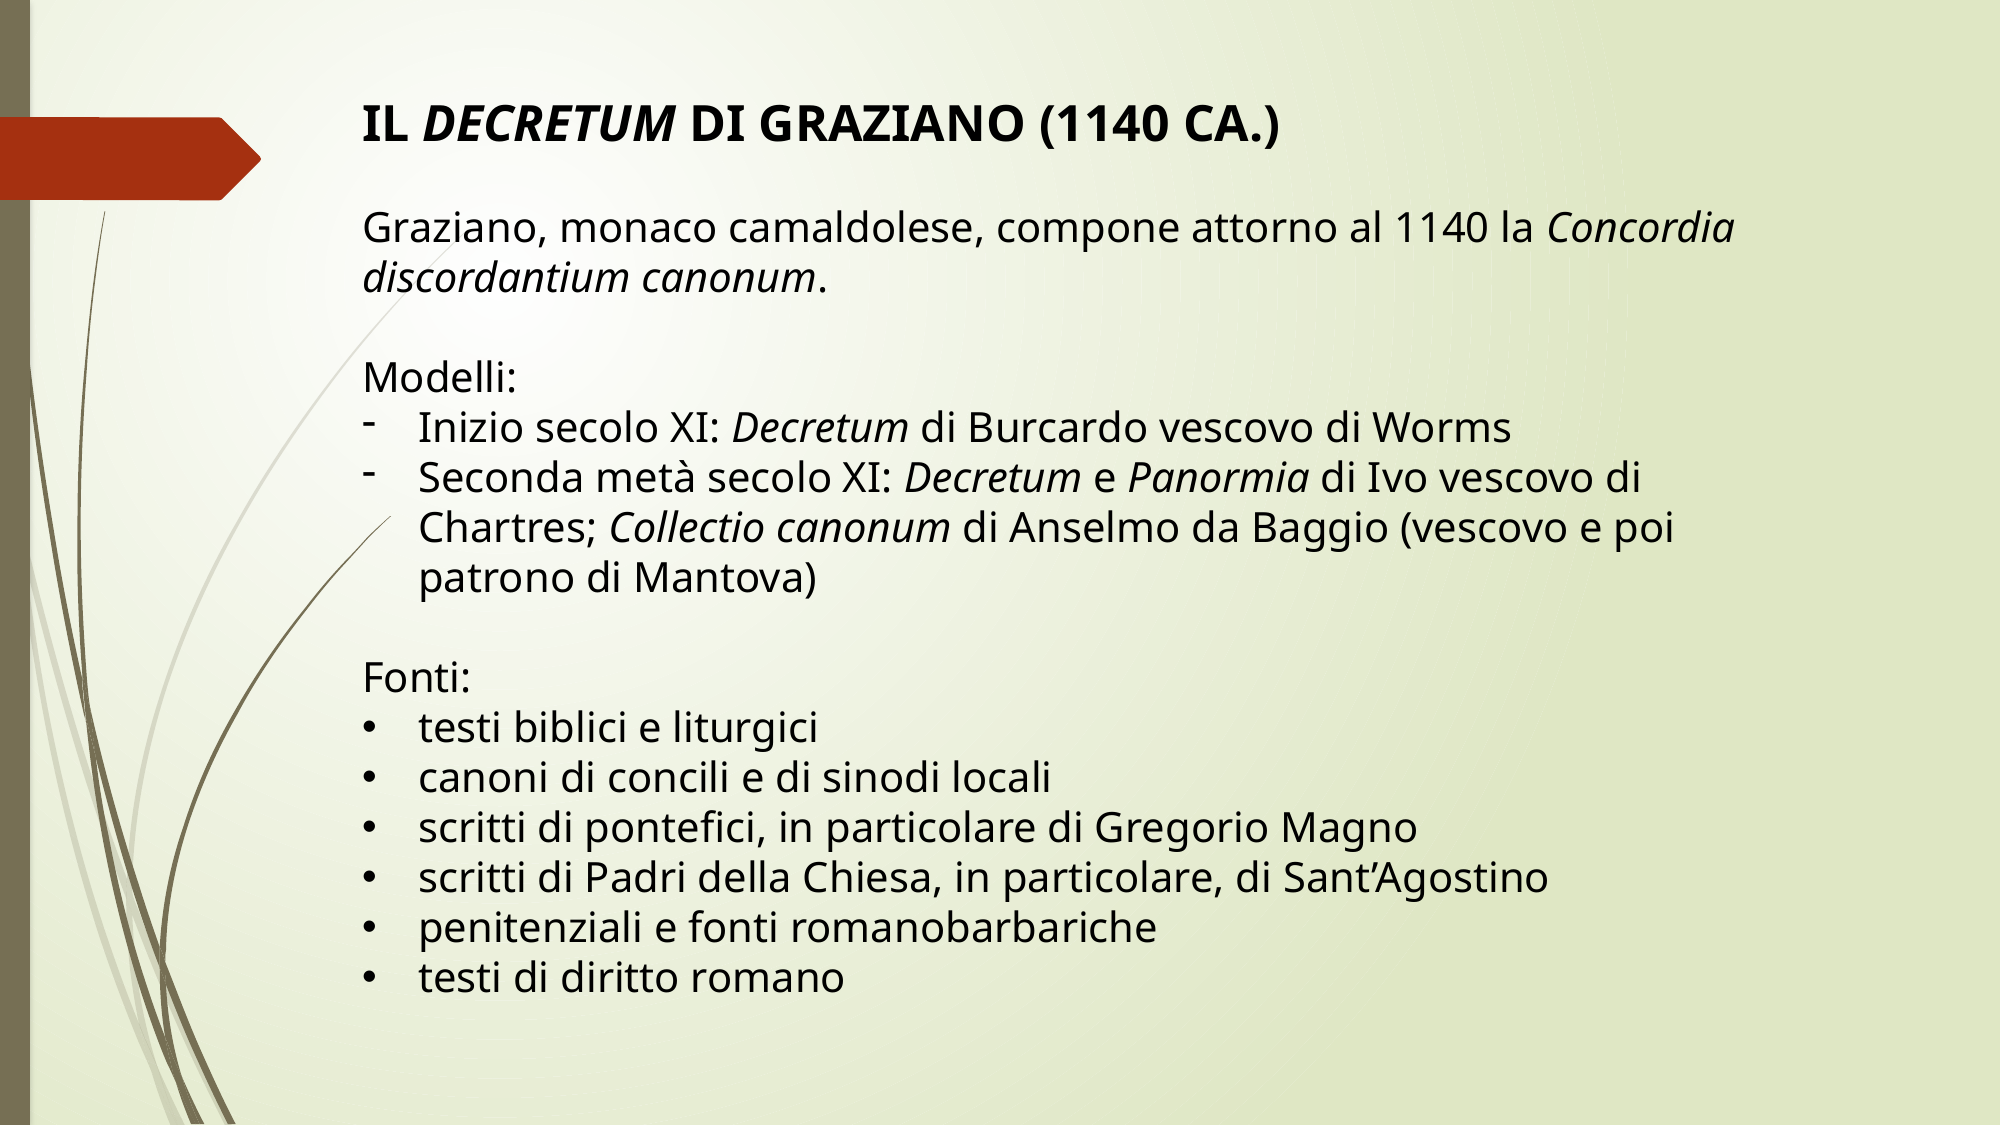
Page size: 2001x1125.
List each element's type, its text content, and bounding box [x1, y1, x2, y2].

text_box Il Decretum di Graziano (1140 ca.) Graziano, monaco camaldolese, compone attorno al 1140 la Concordia discordantium canonum. Modelli: Inizio secolo XI: Decretum di Burcardo vescovo di Worms Seconda metà secolo XI: Decretum e Panormia di Ivo vescovo di Chartres; Collectio canonum di Anselmo da Baggio (vescovo e poi patrono di Mantova) Fonti: testi biblici e liturgici canoni di concili e di sinodi locali scritti di pontefici, in particolare di Gregorio Magno scritti di Padri della Chiesa, in particolare, di Sant’Agostino penitenziali e fonti romanobarbariche testi di diritto romano [347, 83, 1763, 1109]
